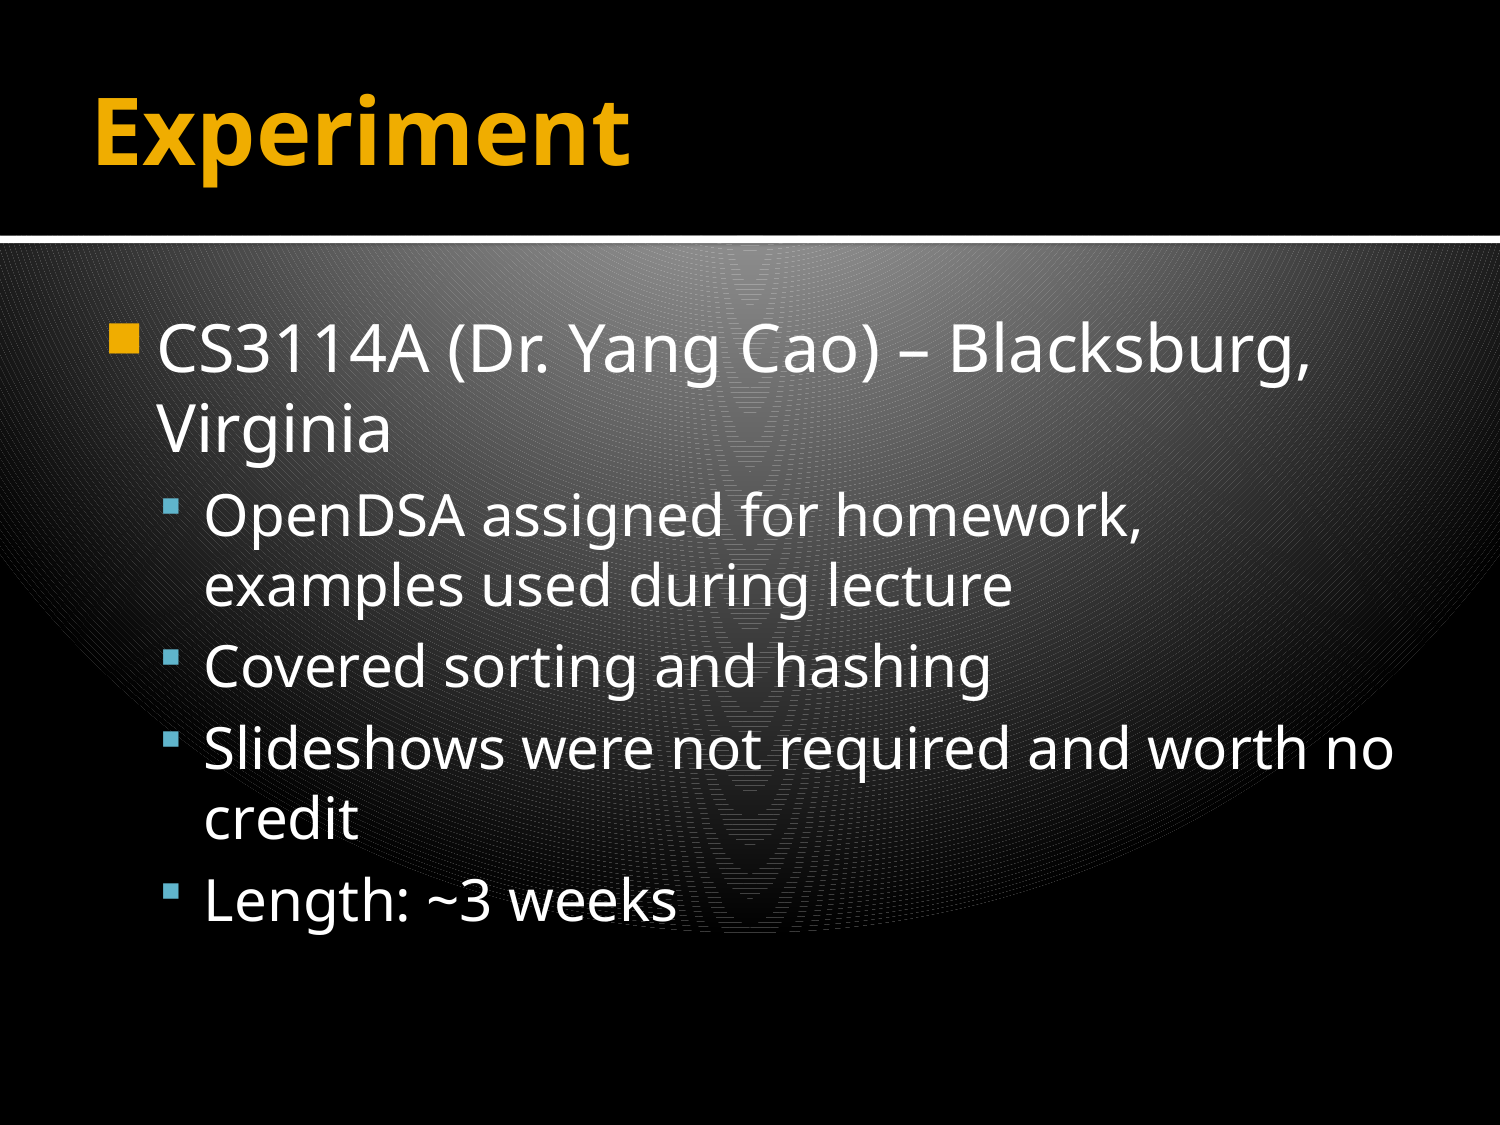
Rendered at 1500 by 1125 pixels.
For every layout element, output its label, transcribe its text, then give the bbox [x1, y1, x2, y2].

list CS3114A (Dr. Yang Cao) – Blacksburg, Virginia OpenDSA assigned for homework, examples used during lecture Covered sorting and hashing Slideshows were not required and worth no credit Length: ~3 weeks [75, 291, 1425, 1050]
title Experiment [75, 25, 1425, 231]
